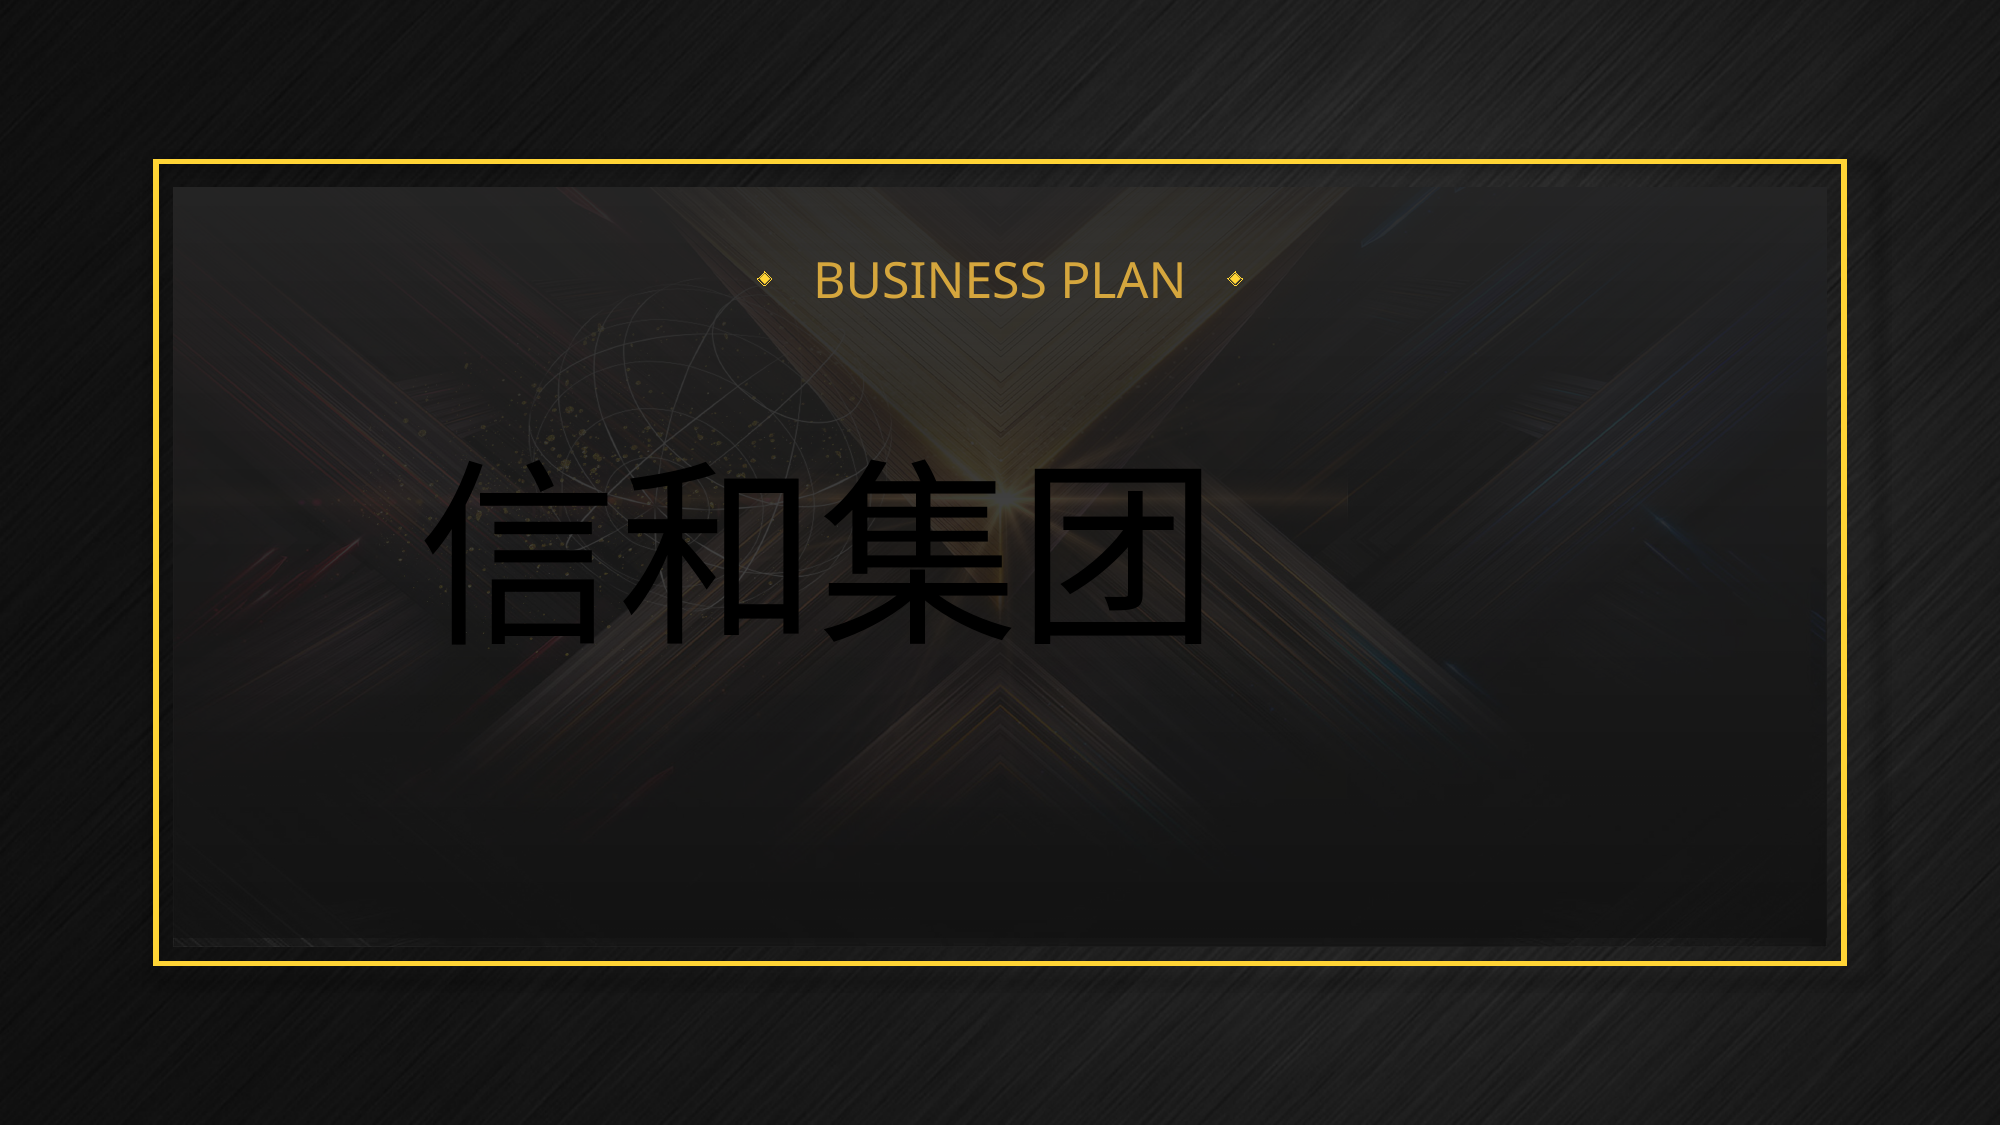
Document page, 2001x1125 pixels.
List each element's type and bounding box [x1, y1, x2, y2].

text_box [638, 240, 1362, 317]
picture [0, 0, 2000, 1125]
